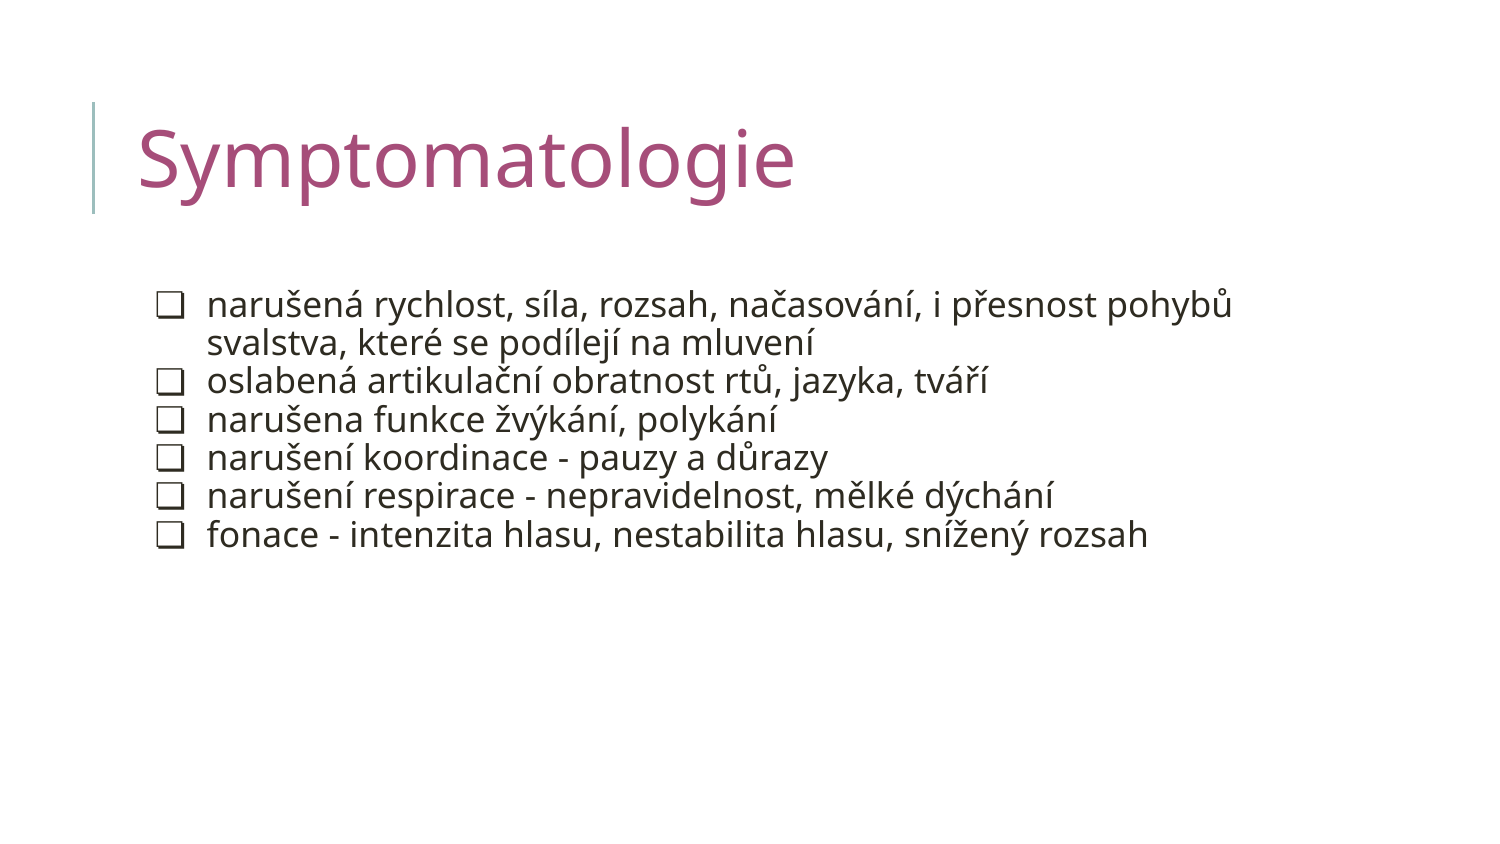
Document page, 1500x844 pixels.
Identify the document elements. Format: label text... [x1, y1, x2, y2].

title Symptomatologie [126, 71, 1322, 257]
list narušená rychlost, síla, rozsah, načasování, i přesnost pohybů svalstva, které se podílejí na mluvení oslabená artikulační obratnost rtů, jazyka, tváří narušena funkce žvýkání, polykání narušení koordinace - pauzy a důrazy narušení respirace - nepravidelnost, mělké dýchání fonace - intenzita hlasu, nestabilita hlasu, snížený rozsah [126, 281, 1322, 777]
